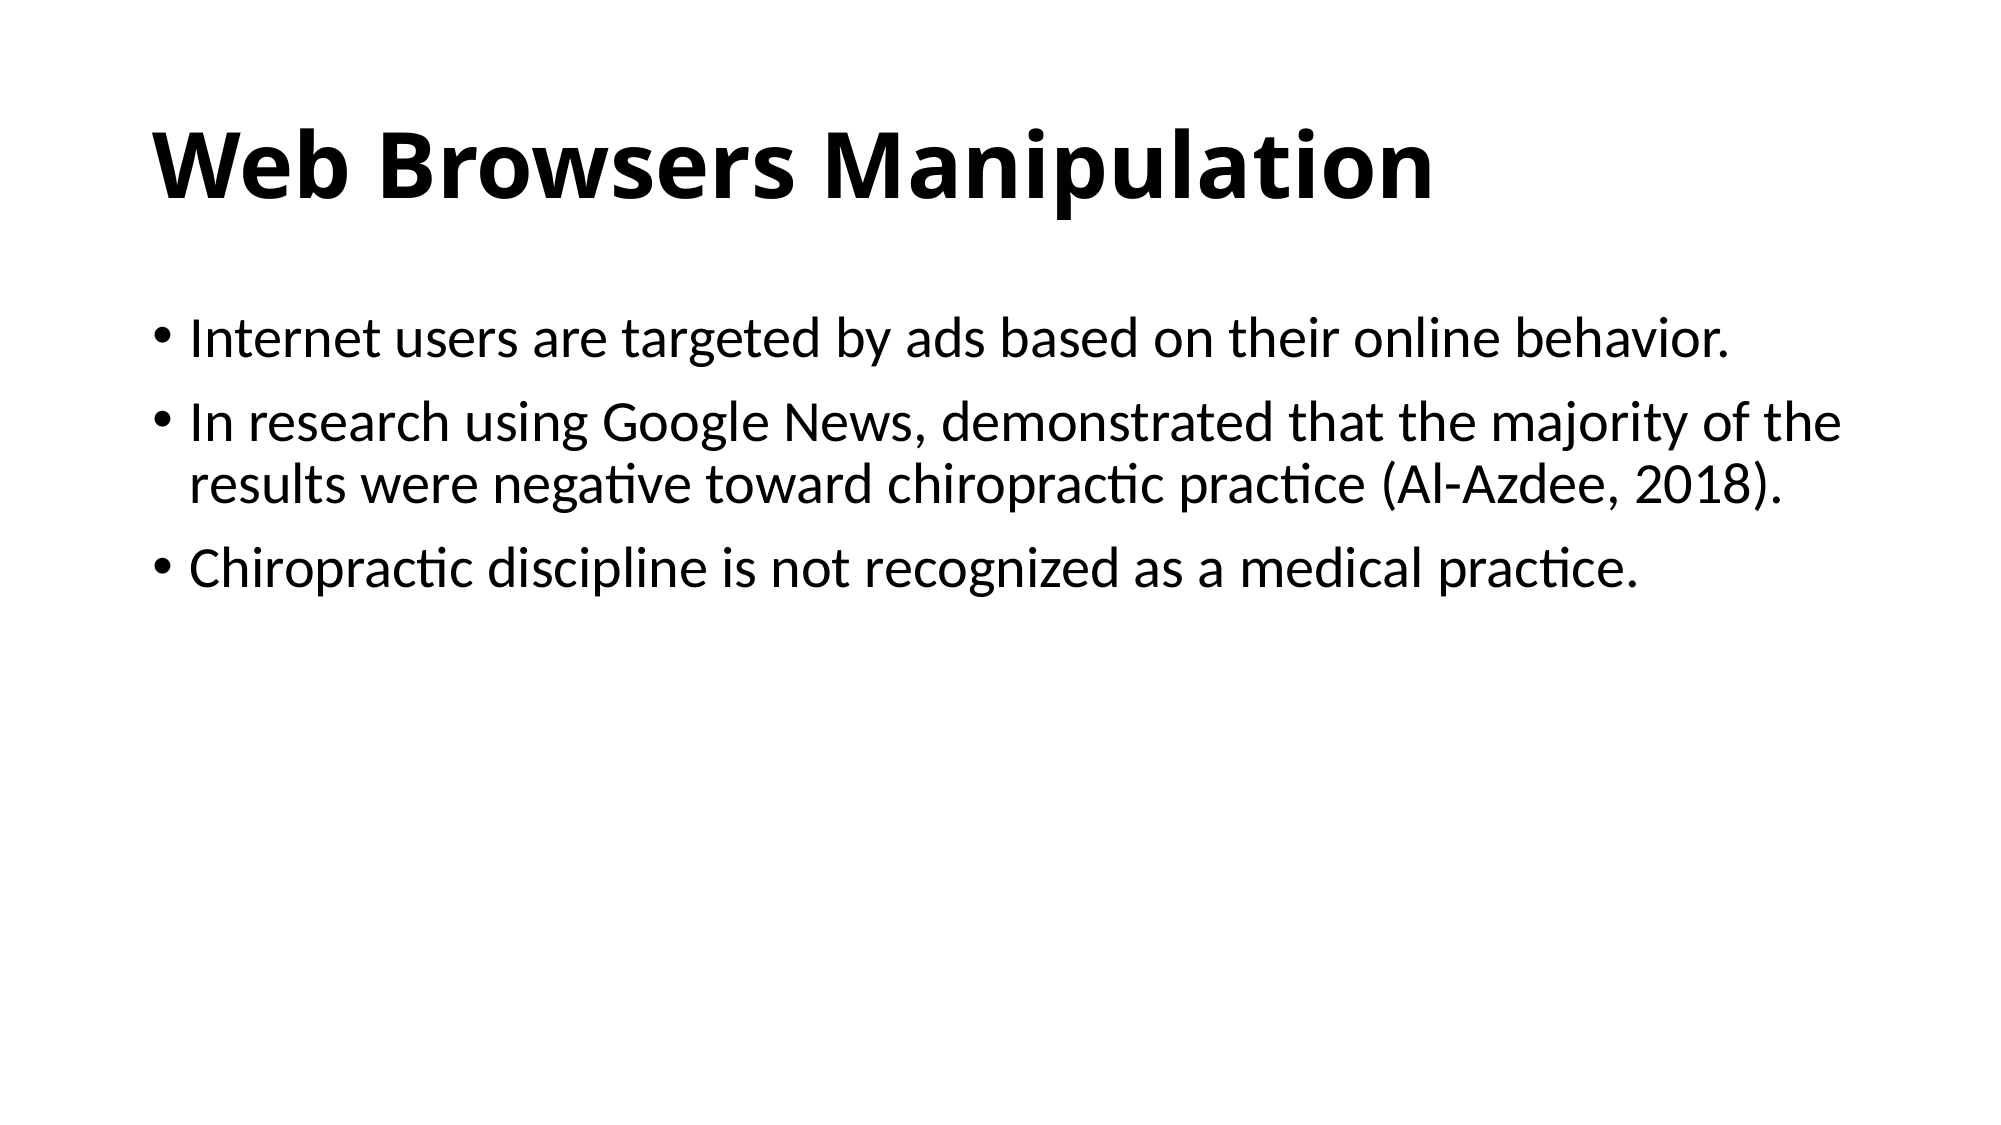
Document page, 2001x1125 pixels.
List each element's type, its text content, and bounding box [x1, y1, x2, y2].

list Internet users are targeted by ads based on their online behavior. In research using Google News, demonstrated that the majority of the results were negative toward chiropractic practice (Al-Azdee, 2018). Chiropractic discipline is not recognized as a medical practice. [137, 299, 1863, 1014]
title Web Browsers Manipulation [137, 59, 1863, 278]
